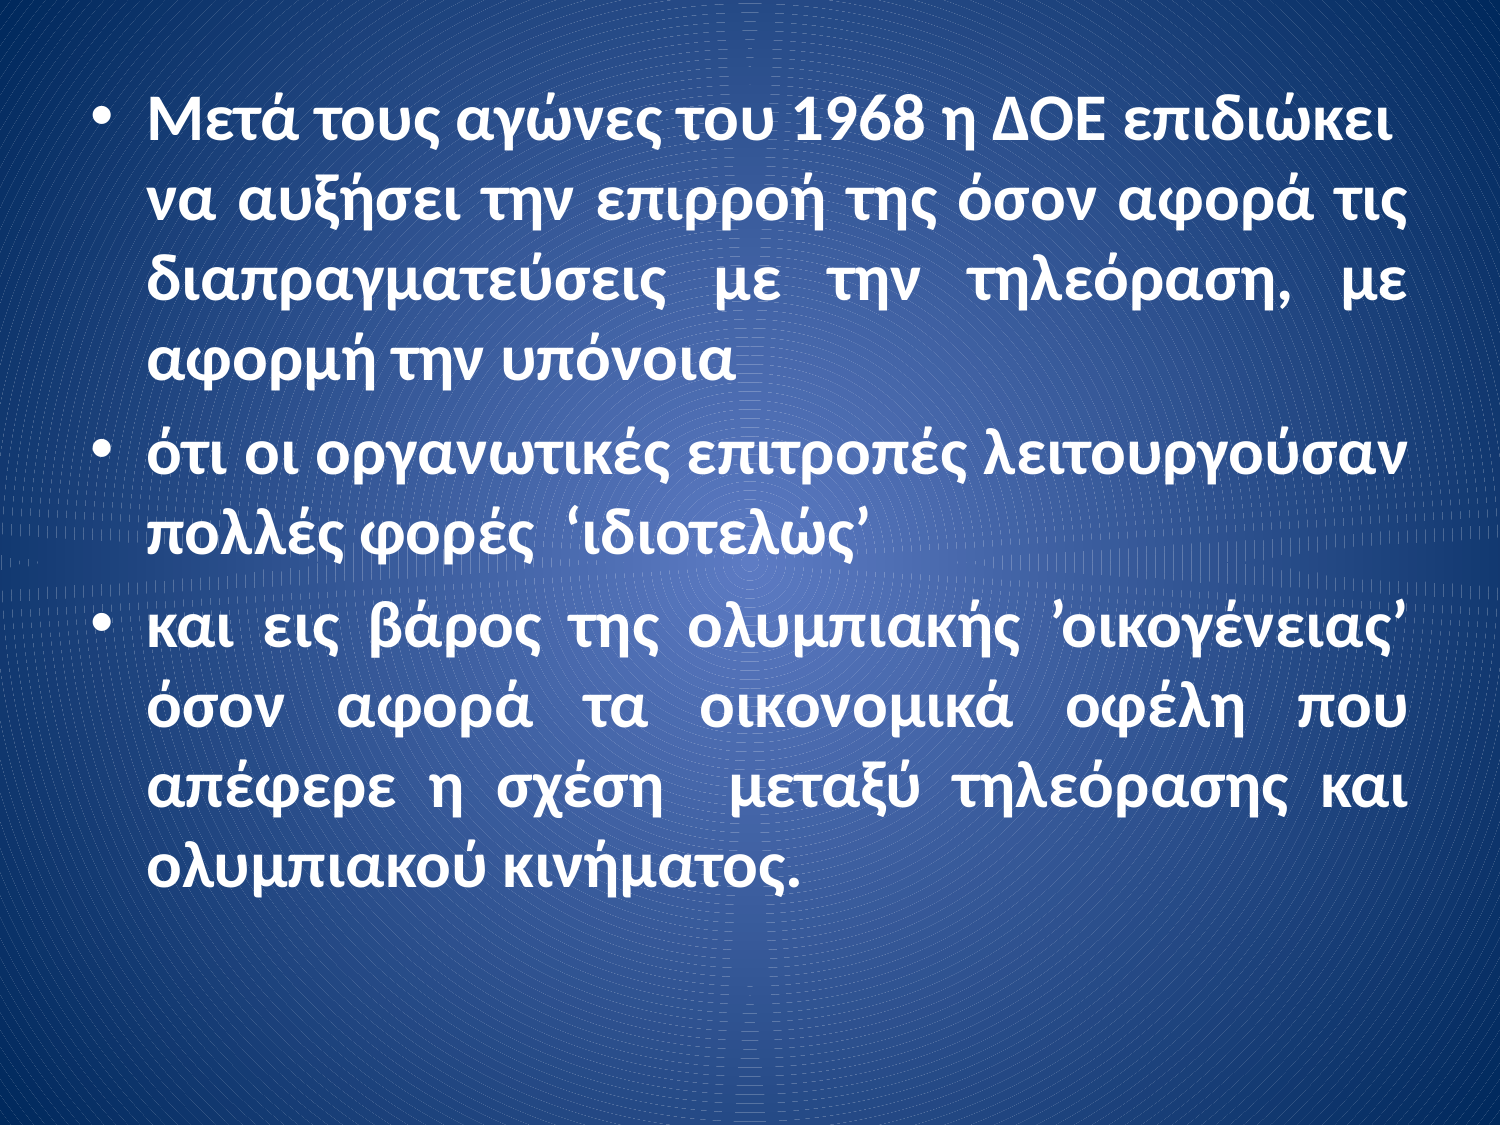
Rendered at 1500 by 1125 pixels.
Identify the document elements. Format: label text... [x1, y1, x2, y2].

list Mετά τους αγώνες του 1968 η ΔΟΕ επιδιώκει να αυξήσει την επιρροή της όσον αφορά τις διαπραγματεύσεις με την τηλεόραση, με αφορμή την υπόνοια ότι οι οργανωτικές επιτροπές λειτουργούσαν πολλές φορές ‘ιδιοτελώς’ και εις βάρος της ολυμπιακής ’οικογένειας’ όσον αφορά τα οικονομικά οφέλη που απέφερε η σχέση μεταξύ τηλεόρασης και ολυμπιακού κινήματος. [75, 66, 1425, 1005]
